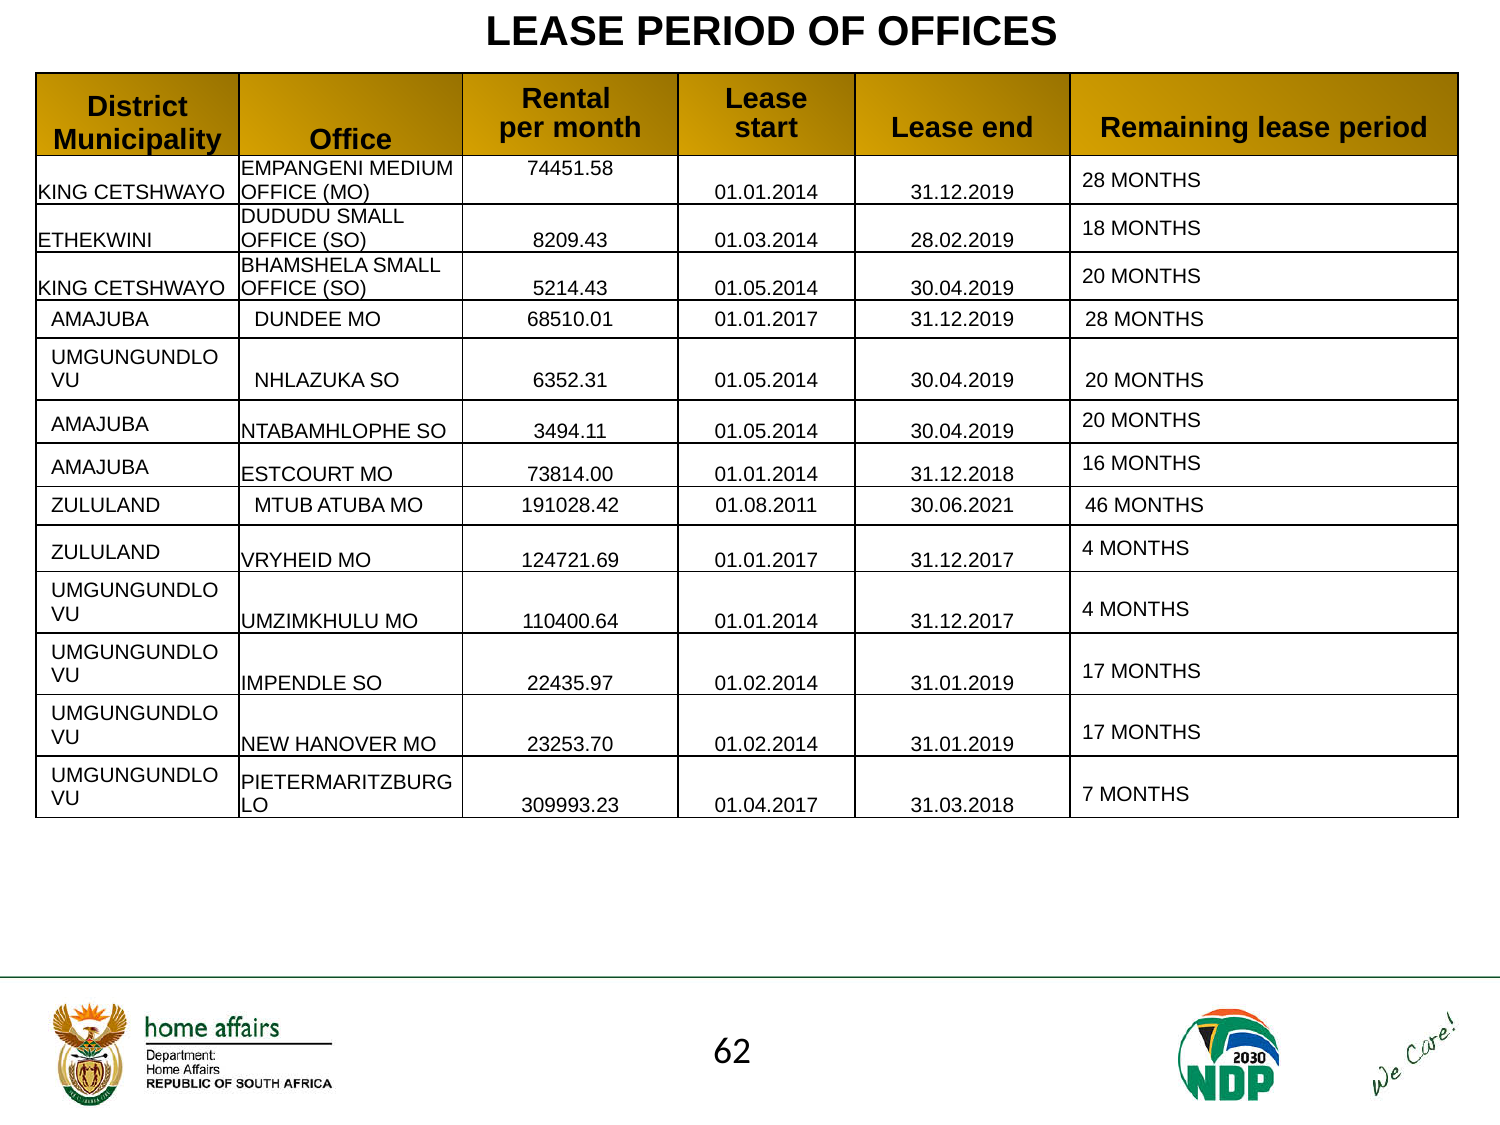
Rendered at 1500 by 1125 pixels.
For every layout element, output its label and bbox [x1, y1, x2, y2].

table_header [240, 74, 462, 155]
table_cell [37, 339, 238, 399]
table_cell [37, 634, 238, 694]
table_cell [679, 695, 854, 755]
table_cell [37, 526, 238, 571]
table_cell [1071, 757, 1457, 817]
picture [0, 0, 1500, 1125]
table_cell [1071, 526, 1457, 571]
table_header [1071, 74, 1457, 155]
table_cell [240, 487, 462, 524]
table_cell [37, 156, 238, 203]
table_cell [856, 695, 1069, 755]
table_cell [856, 572, 1069, 632]
table_cell [856, 205, 1069, 251]
table_header [37, 74, 238, 155]
table_cell [1071, 444, 1457, 486]
table_cell [240, 634, 462, 694]
table_cell [679, 572, 854, 632]
text_box [698, 1018, 783, 1079]
table_cell [1071, 339, 1457, 399]
table_cell [240, 301, 462, 337]
table_cell [679, 487, 854, 524]
table_cell [679, 444, 854, 486]
table_cell [679, 757, 854, 817]
table_cell [240, 156, 462, 203]
table_cell [463, 253, 677, 299]
table_cell [679, 634, 854, 694]
table_cell [463, 634, 677, 694]
table_cell [463, 695, 677, 755]
table_cell [37, 301, 238, 337]
table_cell [679, 156, 854, 203]
table_cell [679, 301, 854, 337]
table_cell [1071, 487, 1457, 524]
table_cell [1071, 634, 1457, 694]
table_cell [856, 526, 1069, 571]
table_cell [1071, 156, 1457, 203]
table_cell [37, 757, 238, 817]
table_cell [1071, 401, 1457, 442]
table_cell [463, 757, 677, 817]
table_cell [1071, 695, 1457, 755]
table_cell [240, 401, 462, 442]
table_cell [463, 401, 677, 442]
table_cell [240, 253, 462, 299]
table_cell [37, 572, 238, 632]
table_cell [856, 401, 1069, 442]
table_cell [463, 205, 677, 251]
table_cell [679, 205, 854, 251]
table_cell [1071, 253, 1457, 299]
title [96, 10, 1447, 48]
table_cell [463, 444, 677, 486]
table_cell [679, 401, 854, 442]
table_cell [463, 301, 677, 337]
table_cell [1071, 205, 1457, 251]
table_cell [679, 253, 854, 299]
table_cell [240, 339, 462, 399]
table_cell [856, 487, 1069, 524]
table_cell [240, 444, 462, 486]
table_cell [37, 253, 238, 299]
table_cell [679, 339, 854, 399]
table_cell [240, 526, 462, 571]
table_header [679, 74, 854, 155]
table_cell [463, 156, 677, 203]
table_cell [856, 634, 1069, 694]
table_cell [856, 301, 1069, 337]
table_cell [37, 695, 238, 755]
table_cell [1071, 301, 1457, 337]
table_cell [856, 156, 1069, 203]
table_cell [463, 339, 677, 399]
table_cell [463, 526, 677, 571]
table_cell [240, 572, 462, 632]
table_cell [1071, 572, 1457, 632]
table_cell [856, 253, 1069, 299]
table_cell [37, 205, 238, 251]
table_cell [856, 339, 1069, 399]
table_header [463, 74, 677, 155]
table_cell [37, 444, 238, 486]
table_cell [240, 757, 462, 817]
table_cell [37, 487, 238, 524]
table_header [856, 74, 1069, 155]
table_cell [463, 487, 677, 524]
table_cell [240, 695, 462, 755]
table_cell [463, 572, 677, 632]
table_cell [37, 401, 238, 442]
table_cell [679, 526, 854, 571]
table_cell [856, 757, 1069, 817]
table_cell [240, 205, 462, 251]
table_cell [856, 444, 1069, 486]
